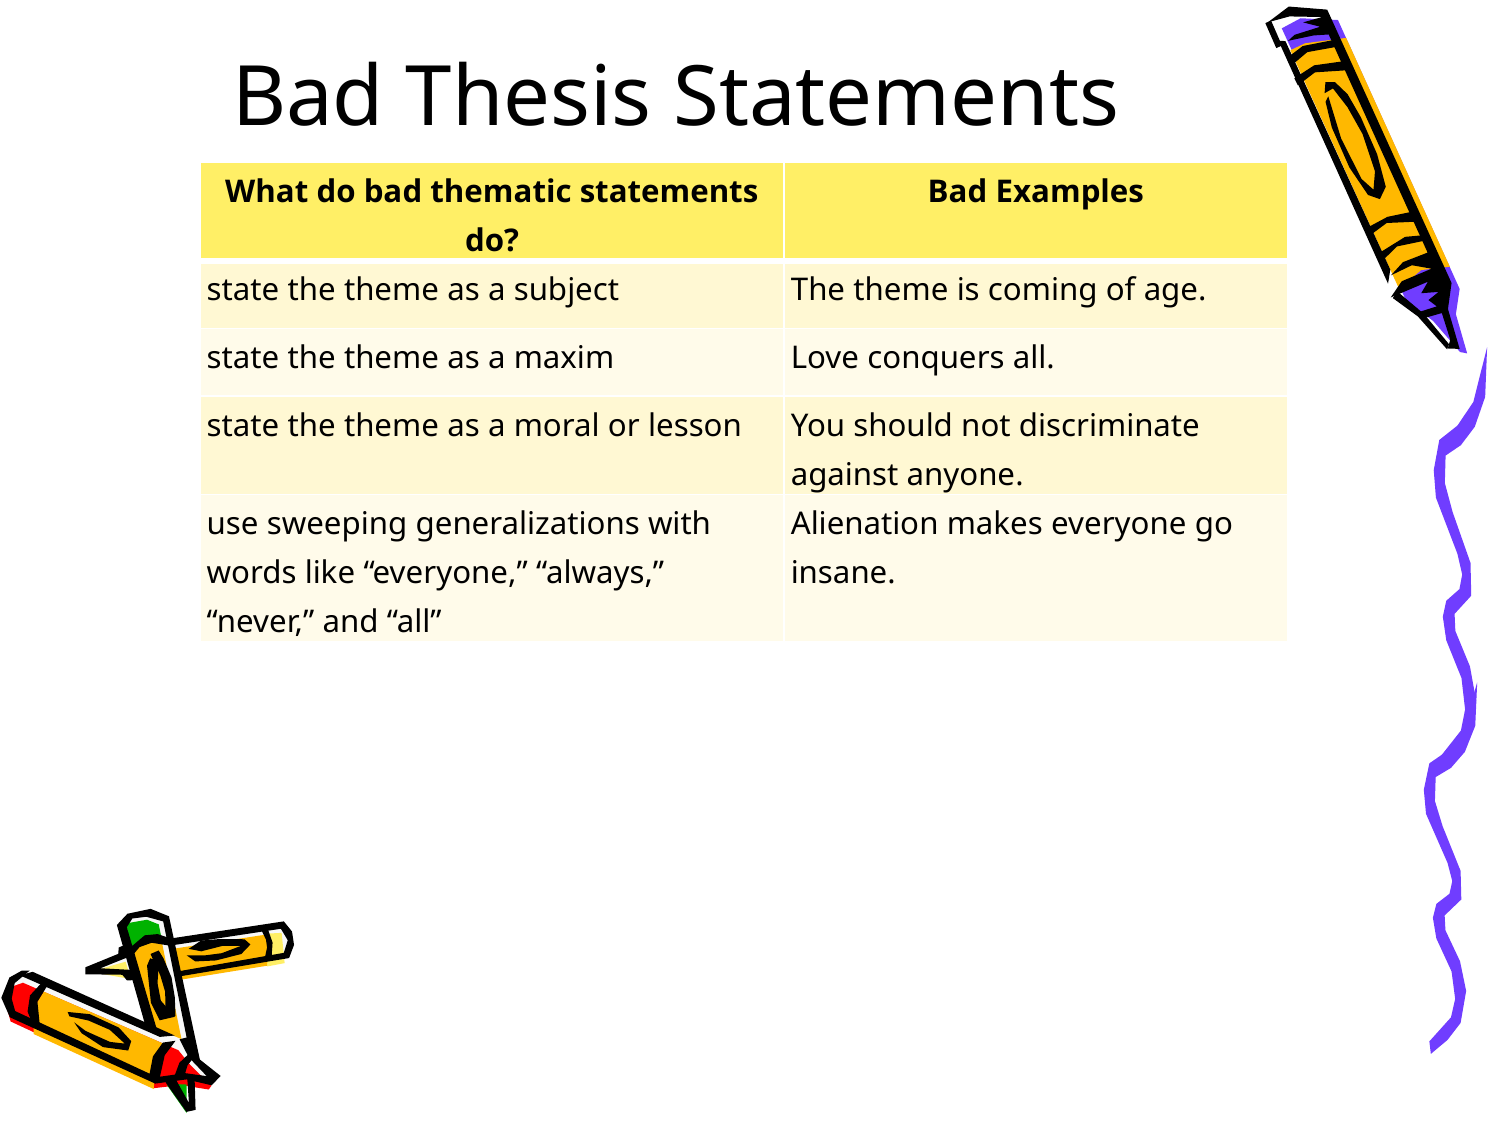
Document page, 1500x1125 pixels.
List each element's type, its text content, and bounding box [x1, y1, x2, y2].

table_cell use sweeping generalizations with words like “everyone,” “always,” “never,” and “all” [201, 495, 783, 641]
table_header Bad Examples [785, 163, 1287, 258]
table_header What do bad thematic statements do? [201, 163, 783, 258]
table_cell You should not discriminate against anyone. [785, 397, 1287, 494]
table_cell state the theme as a subject [201, 264, 783, 328]
table_cell Love conquers all. [785, 329, 1287, 395]
table_cell Alienation makes everyone go insane. [785, 495, 1287, 641]
table_cell The theme is coming of age. [785, 264, 1287, 328]
table_cell state the theme as a maxim [201, 329, 783, 395]
table_cell state the theme as a moral or lesson [201, 397, 783, 494]
title Bad Thesis Statements [112, 24, 1240, 150]
